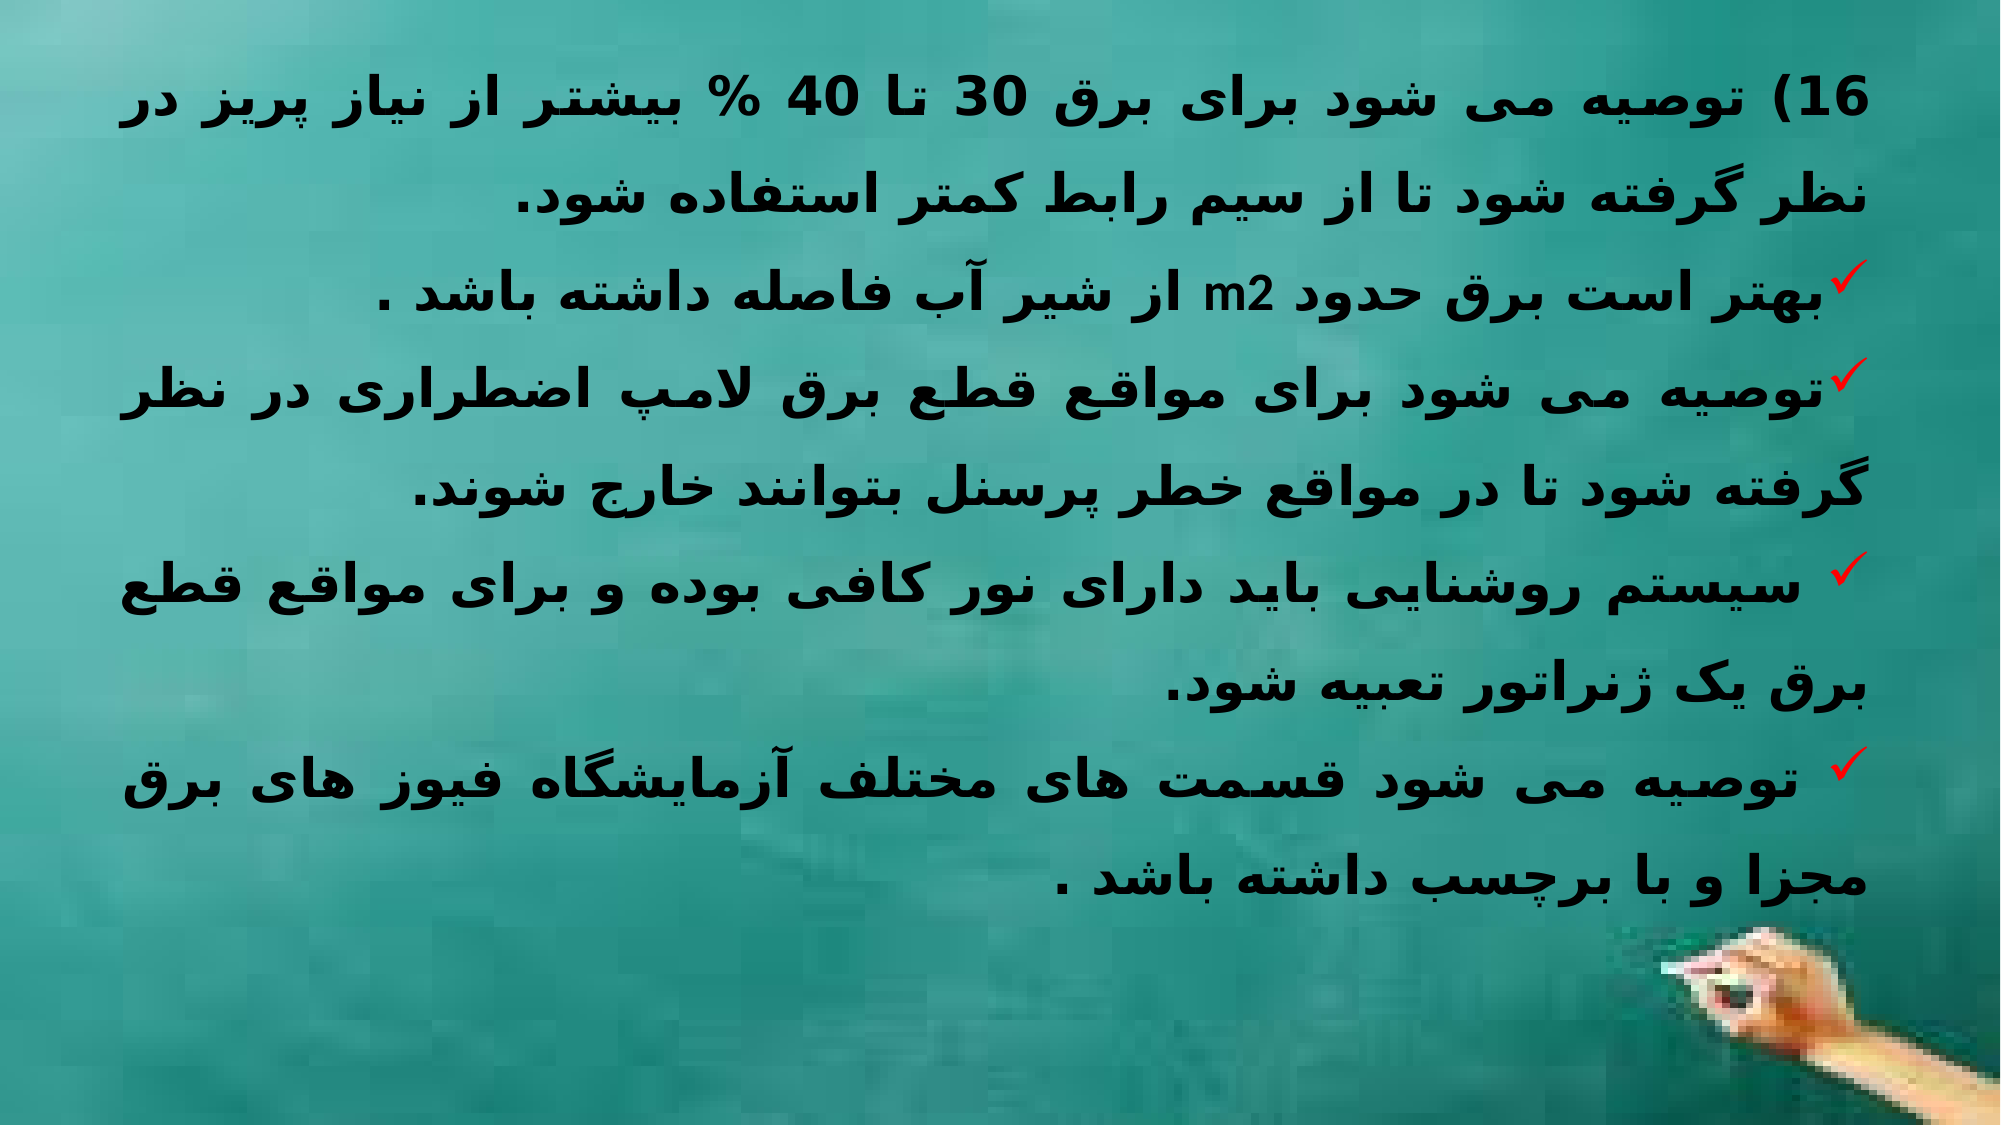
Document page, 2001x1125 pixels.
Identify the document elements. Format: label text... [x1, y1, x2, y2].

picture [0, 0, 2001, 1125]
text_box 16) توصیه می شود برای برق 30 تا 40 % بیشتر از نیاز پریز در نظر گرفته شود تا از سیم رابط کمتر استفاده شود. بهتر است برق حدود m2 از شیر آب فاصله داشته باشد . توصیه می شود برای مواقع قطع برق لامپ اضطراری در نظر گرفته شود تا در مواقع خطر پرسنل بتوانند خارج شوند. سیستم روشنایی باید دارای نور کافی بوده و برای مواقع قطع برق یک ژنراتور تعبیه شود. توصیه می شود قسمت های مختلف آزمایشگاه فیوز های برق مجزا و با برچسب داشته باشد . [101, 21, 1886, 914]
